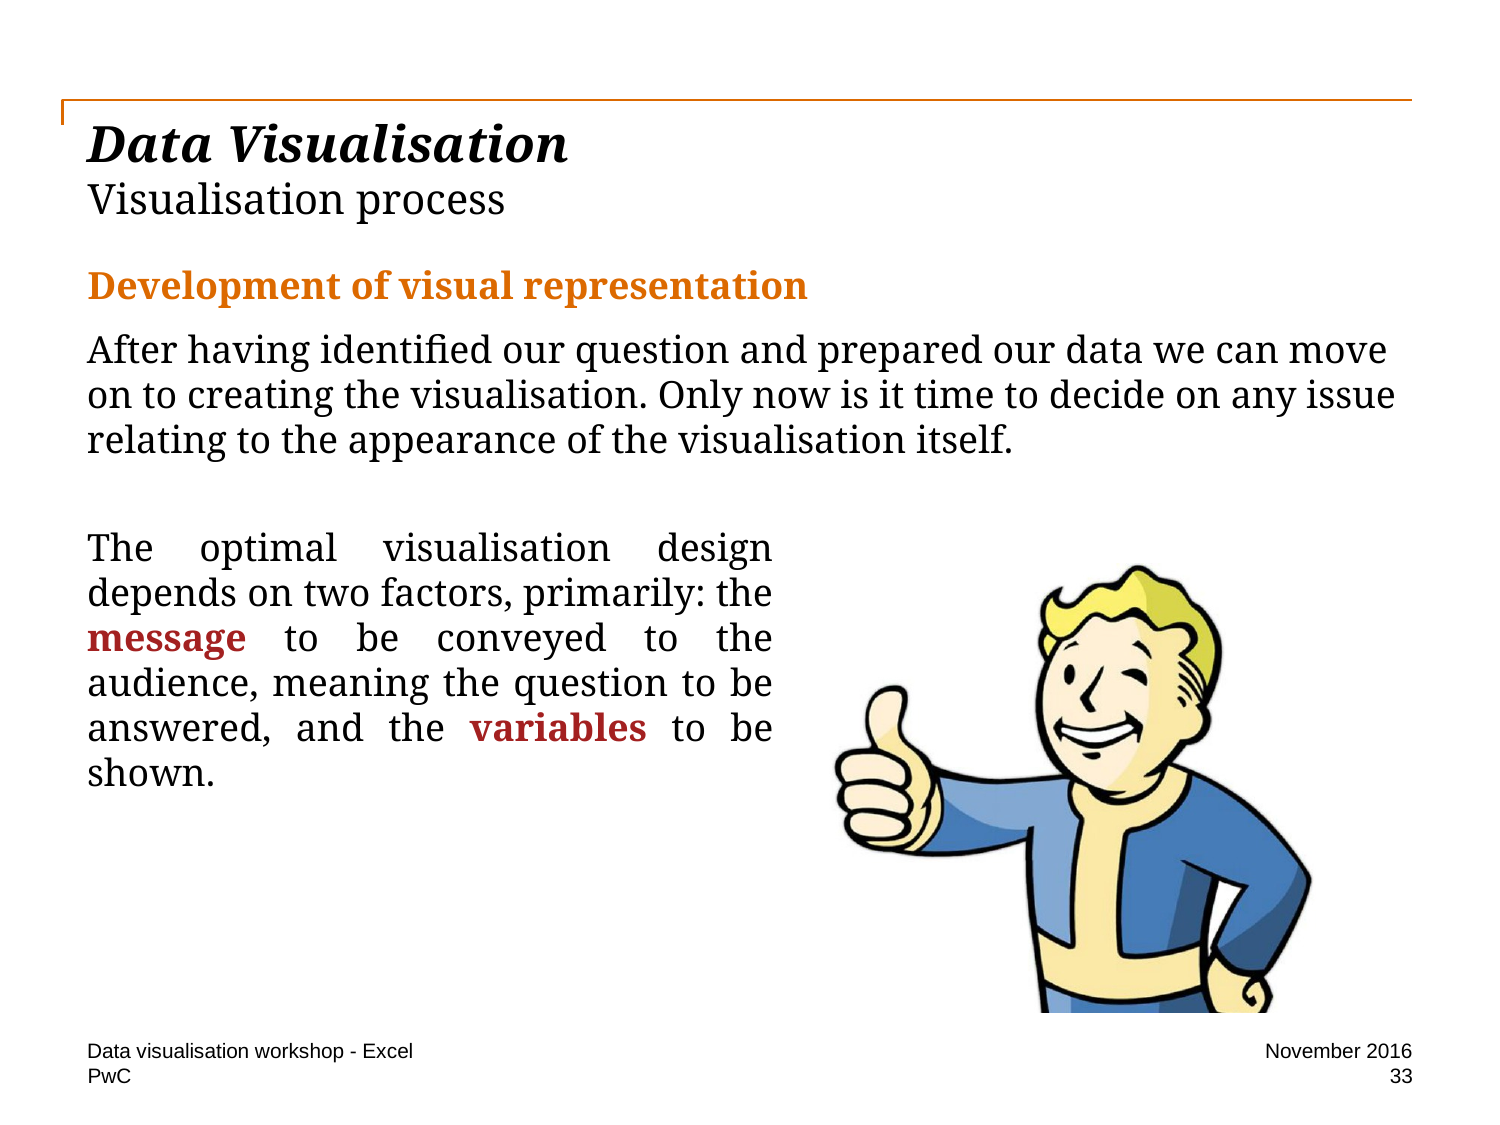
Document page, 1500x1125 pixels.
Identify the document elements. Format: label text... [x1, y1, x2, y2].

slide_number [1162, 1037, 1413, 1063]
text_box The optimal visualisation design depends on two factors, primarily: the message to be conveyed to the audience, meaning the question to be answered, and the variables to be shown. [86, 524, 774, 988]
text_box After having identified our question and prepared our data we can move on to creating the visualisation. Only now is it time to decide on any issue relating to the appearance of the visualisation itself. [86, 326, 1400, 500]
list Development of visual representation [87, 262, 1413, 1013]
picture [811, 562, 1412, 1014]
slide_number 33 [1162, 1063, 1413, 1088]
title Data Visualisation Visualisation process [87, 112, 1413, 262]
footer Data visualisation workshop - Excel [86, 1037, 950, 1063]
